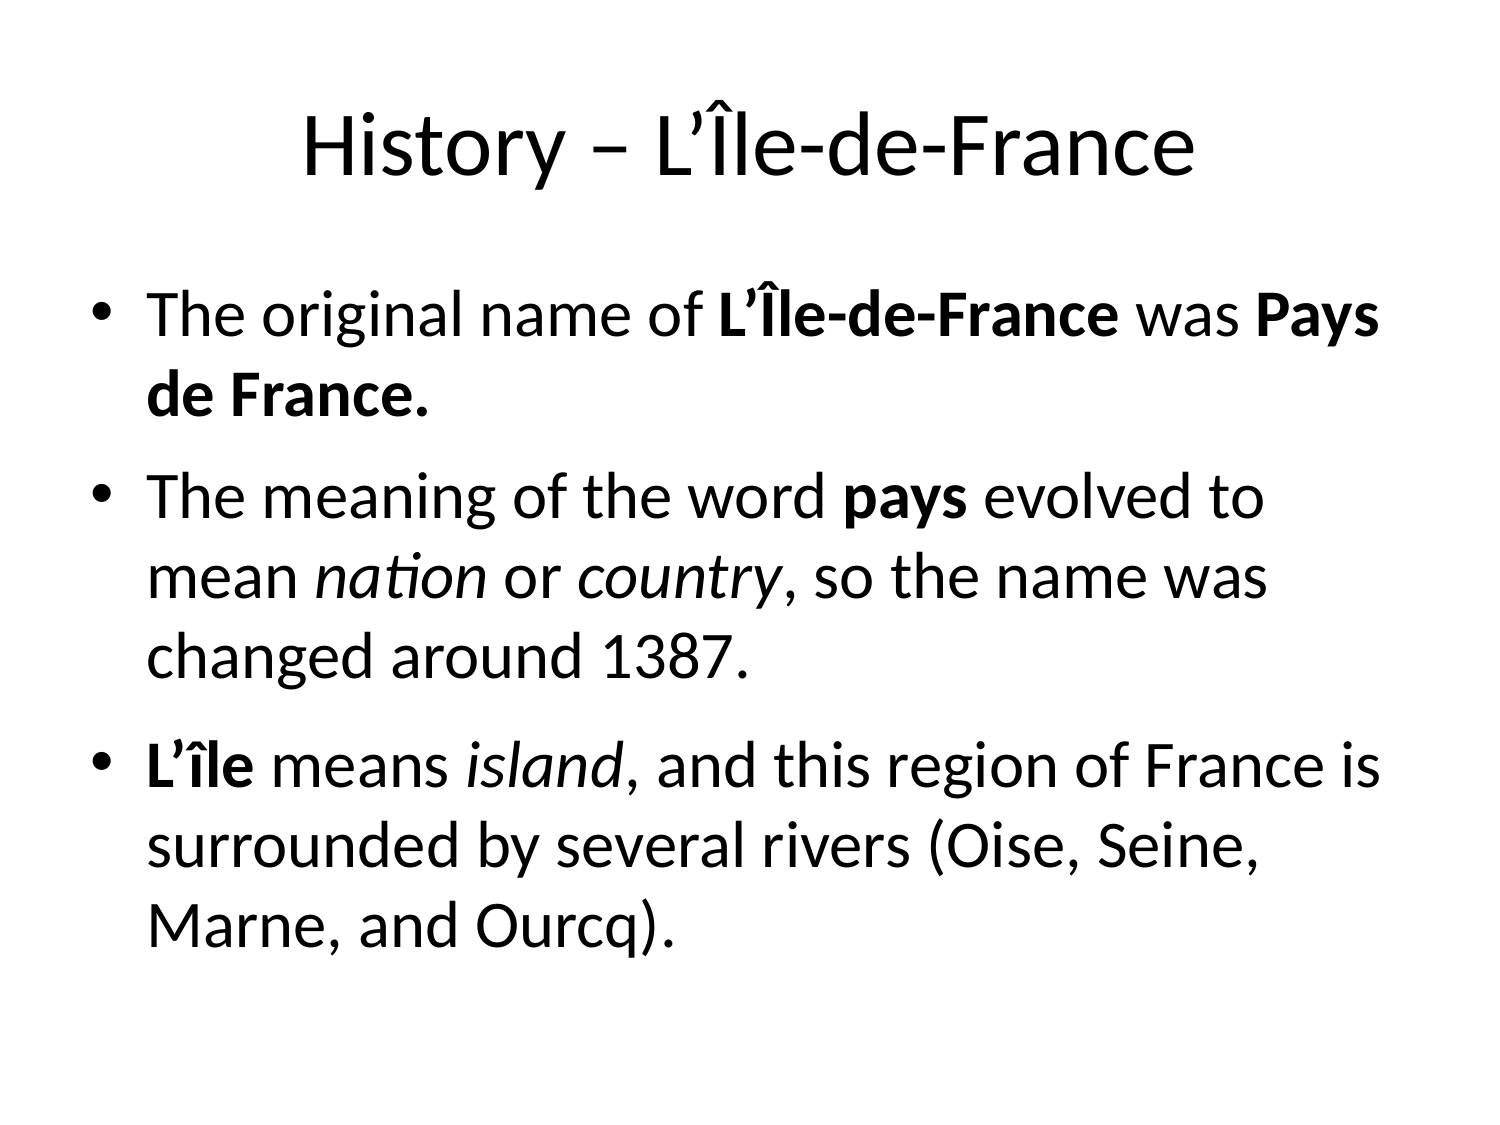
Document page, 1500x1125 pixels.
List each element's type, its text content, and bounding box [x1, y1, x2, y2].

text_box L’île means island, and this region of France is surrounded by several rivers (Oise, Seine, Marne, and Ourcq). [74, 712, 1425, 982]
list The original name of L’Île-de-France was Pays de France. [75, 262, 1425, 444]
title History – L’Île-de-France [75, 45, 1425, 233]
text_box The meaning of the word pays evolved to mean nation or country, so the name was changed around 1387. [74, 444, 1425, 712]
